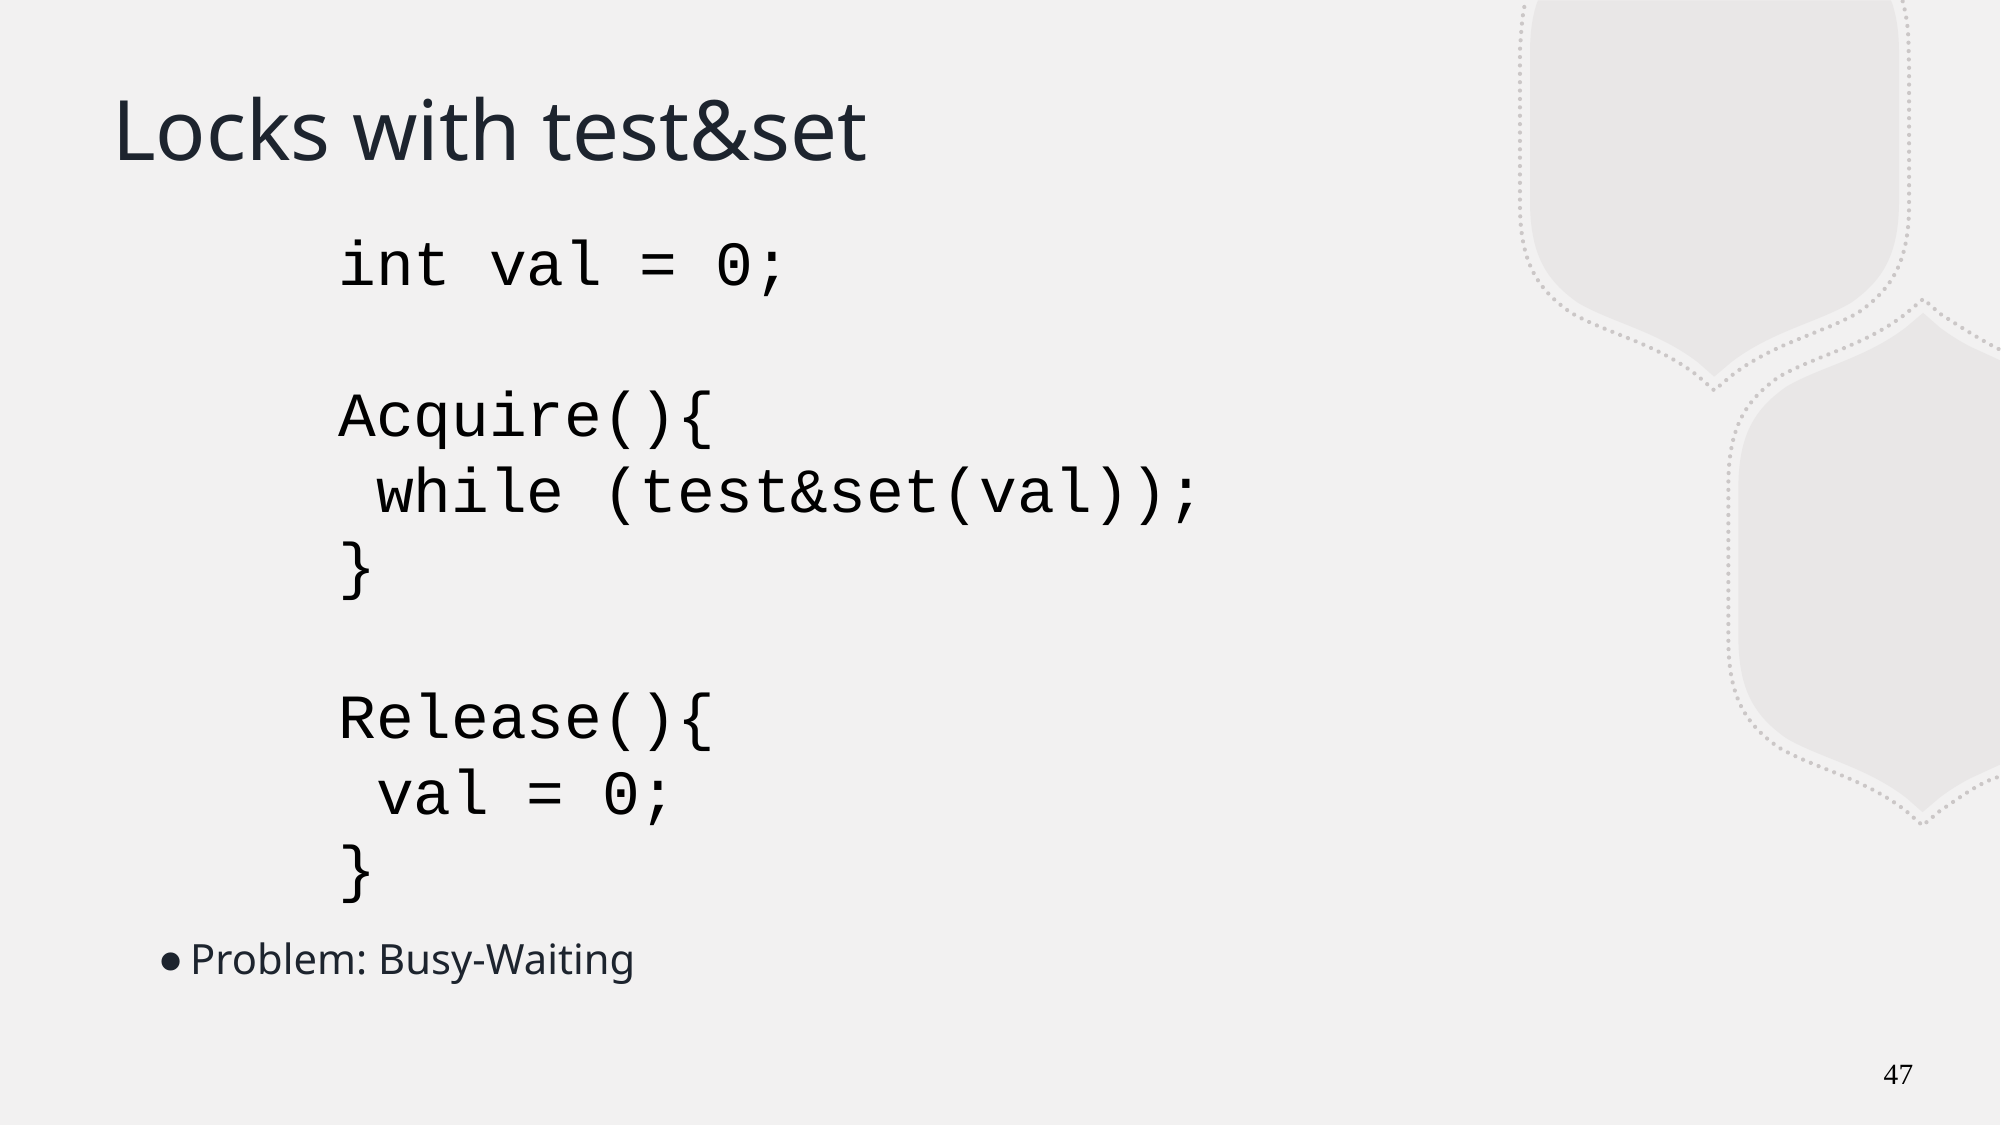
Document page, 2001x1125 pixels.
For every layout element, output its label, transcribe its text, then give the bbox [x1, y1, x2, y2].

list Problem: Busy-Waiting [136, 920, 1402, 1125]
title Locks with test&set [97, 33, 1373, 222]
text_box int val = 0; Acquire(){ while (test&set(val)); } Release(){ val = 0; } [338, 398, 1210, 903]
slide_number 47 [1843, 1042, 1929, 1103]
